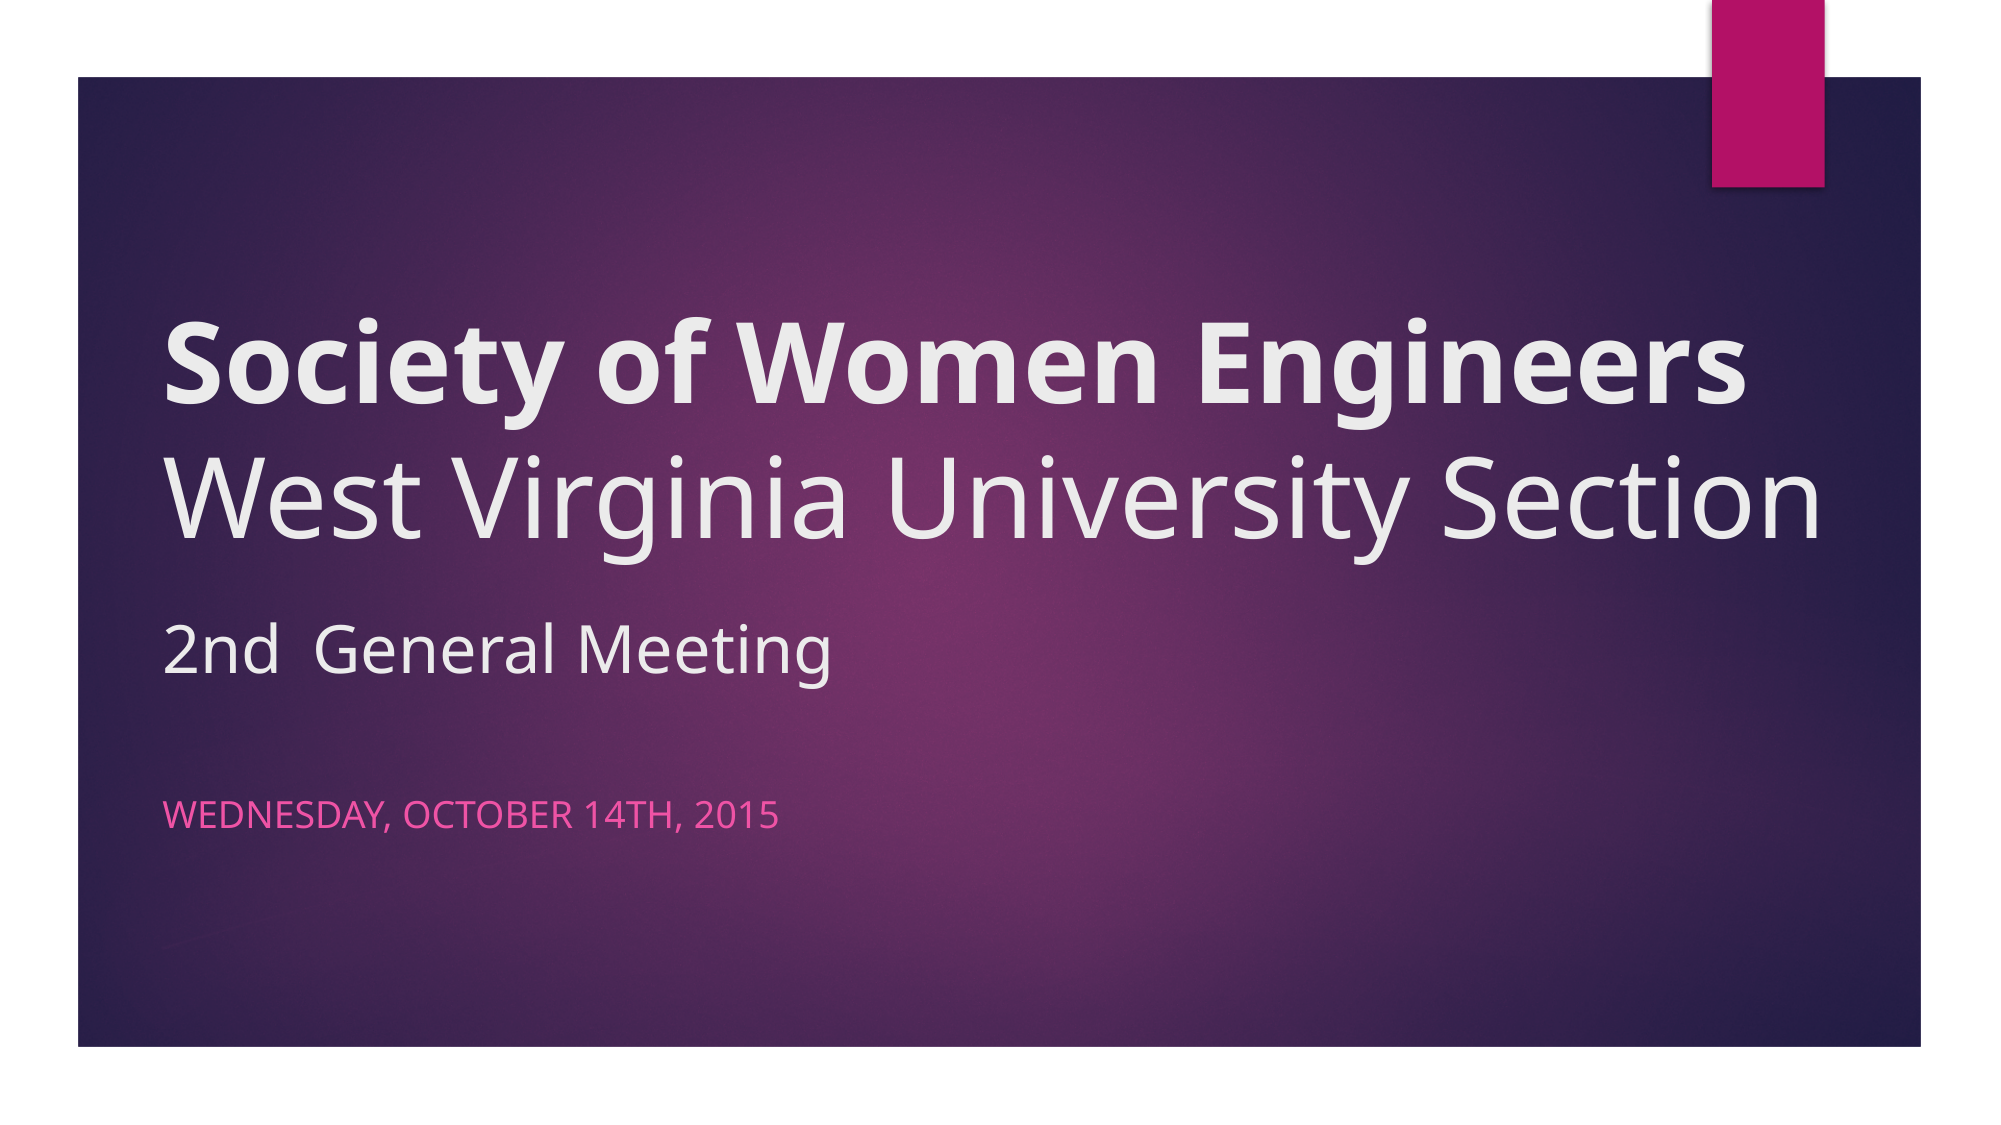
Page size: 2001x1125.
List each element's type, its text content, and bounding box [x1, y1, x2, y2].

subtitle WEDNEsday, October 14th, 2015 [147, 783, 1638, 925]
title Society of Women Engineers West Virginia University Section 2nd General Meeting [147, 344, 1869, 784]
